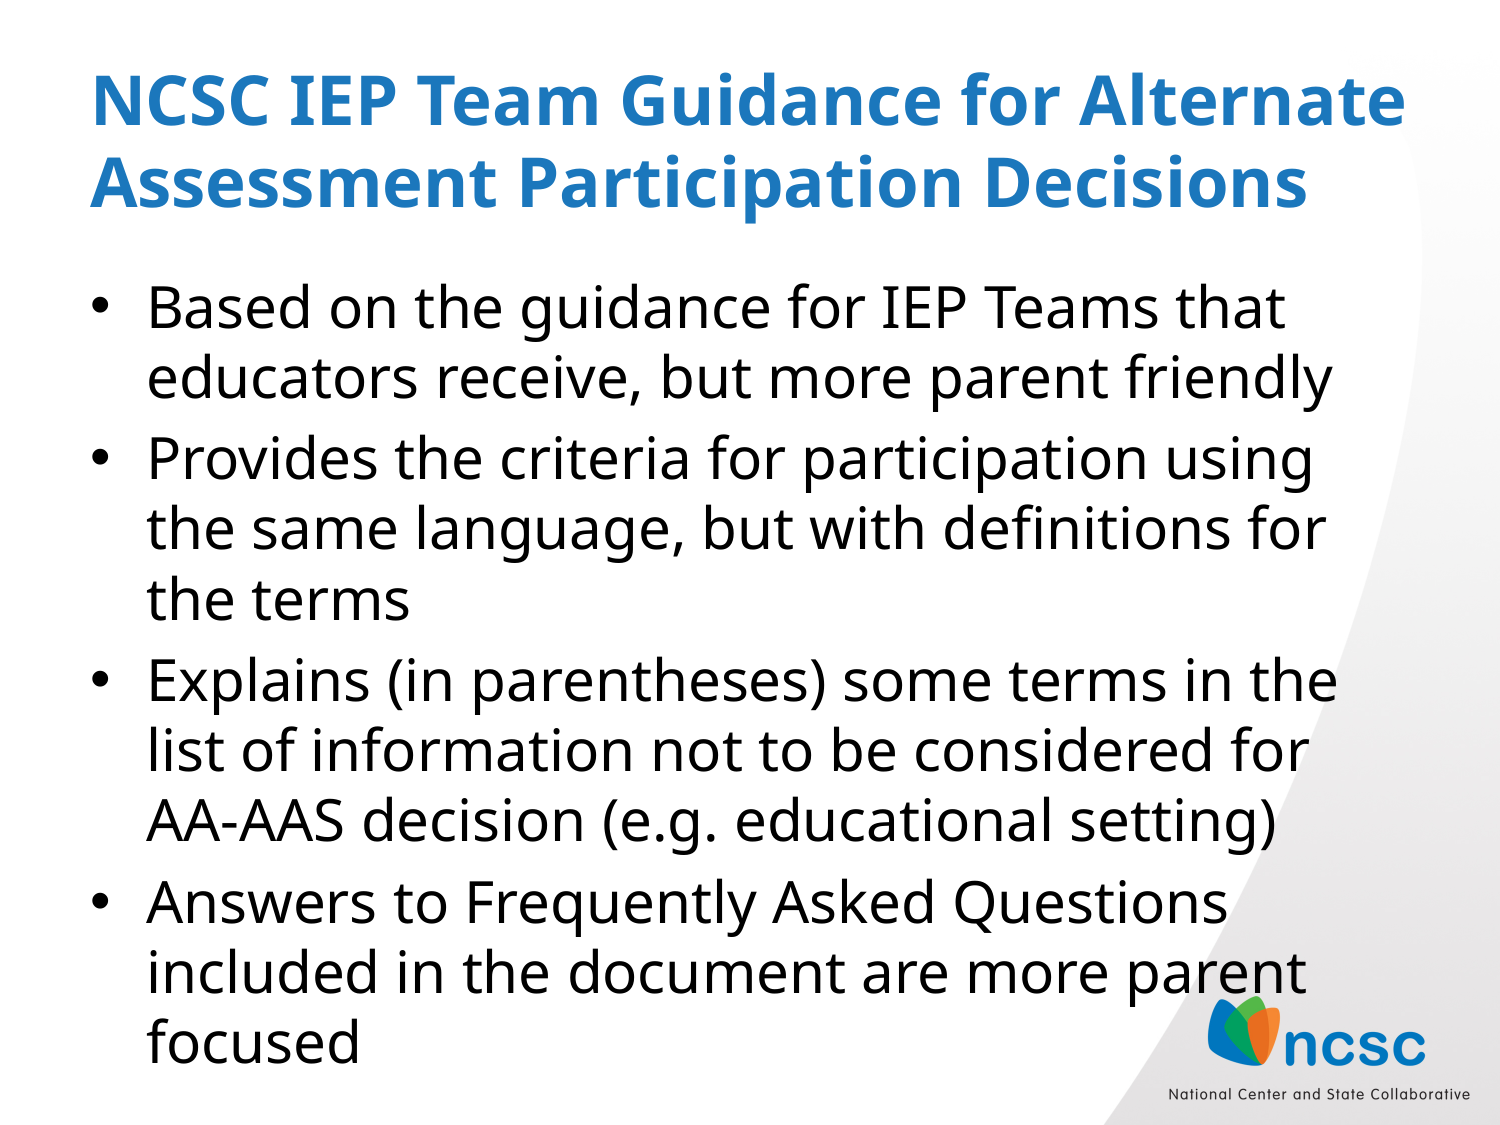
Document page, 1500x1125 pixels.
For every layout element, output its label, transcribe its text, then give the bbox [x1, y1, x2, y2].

list Based on the guidance for IEP Teams that educators receive, but more parent friendly Provides the criteria for participation using the same language, but with definitions for the terms Explains (in parentheses) some terms in the list of information not to be considered for AA-AAS decision (e.g. educational setting) Answers to Frequently Asked Questions included in the document are more parent focused [75, 262, 1425, 1005]
title NCSC IEP Team Guidance for Alternate Assessment Participation Decisions [75, 45, 1425, 233]
picture [0, 0, 1500, 1125]
